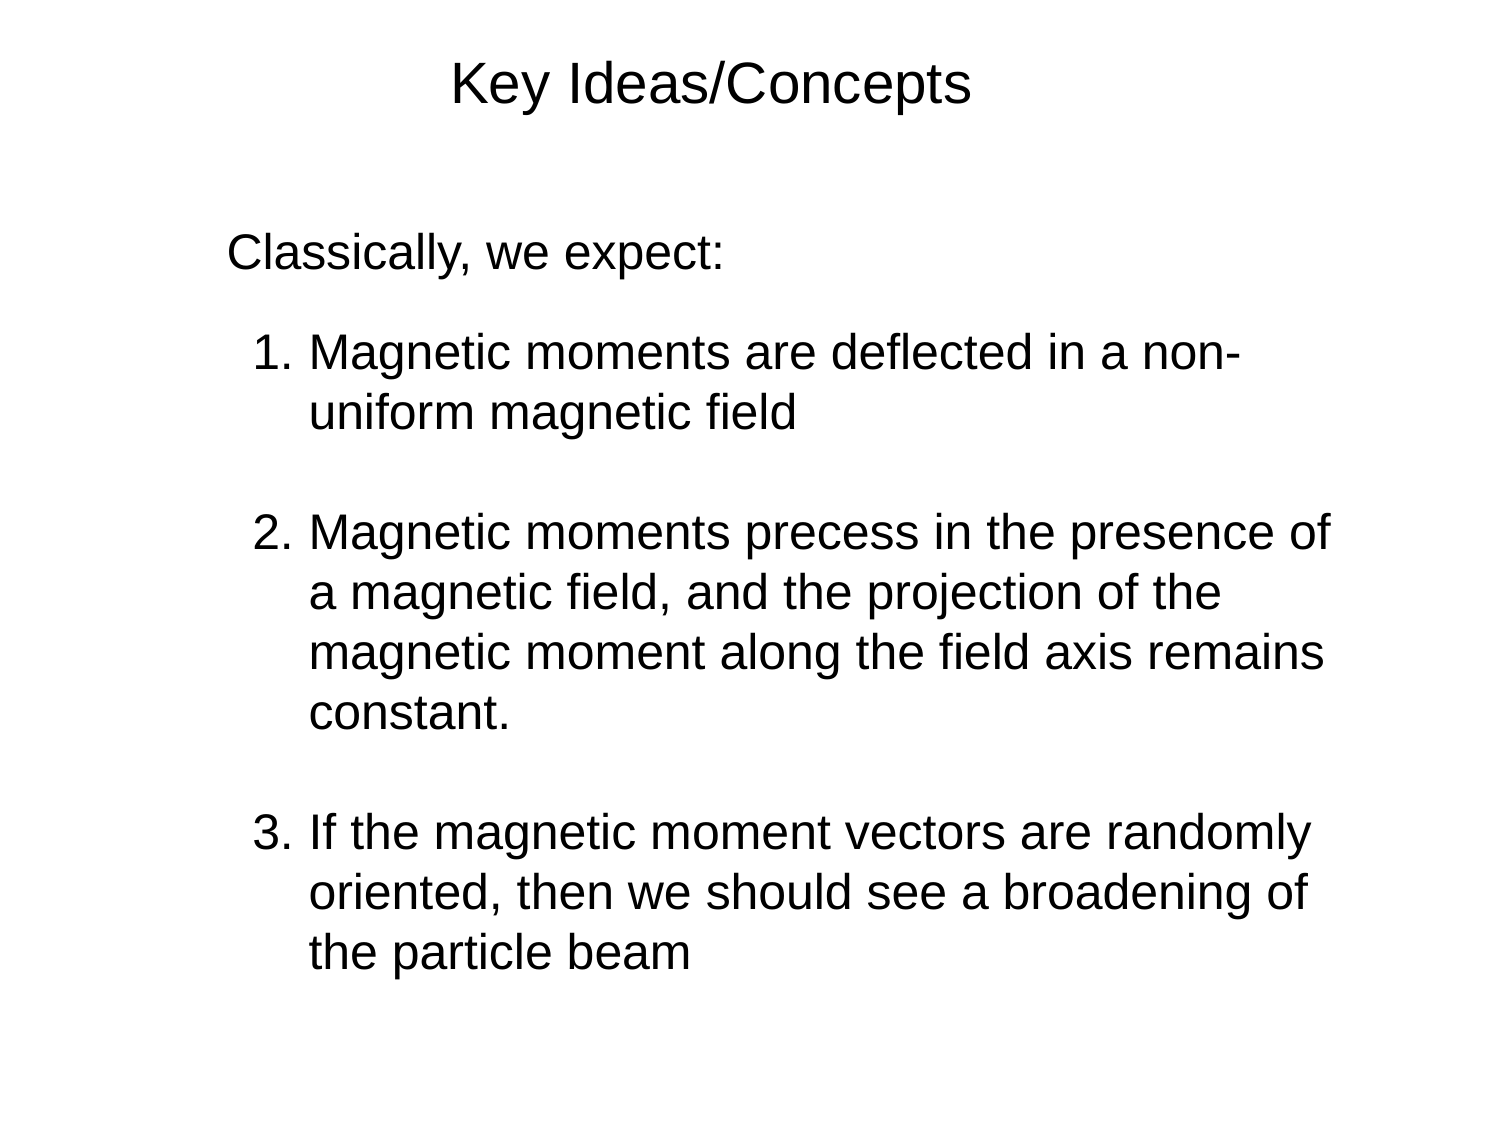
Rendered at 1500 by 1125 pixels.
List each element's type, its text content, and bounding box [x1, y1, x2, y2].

text_box Magnetic moments are deflected in a non-uniform magnetic field Magnetic moments precess in the presence of a magnetic field, and the projection of the magnetic moment along the field axis remains constant. If the magnetic moment vectors are randomly oriented, then we should see a broadening of the particle beam [237, 312, 1375, 988]
text_box Key Ideas/Concepts [435, 37, 988, 123]
text_box Classically, we expect: [211, 212, 741, 288]
